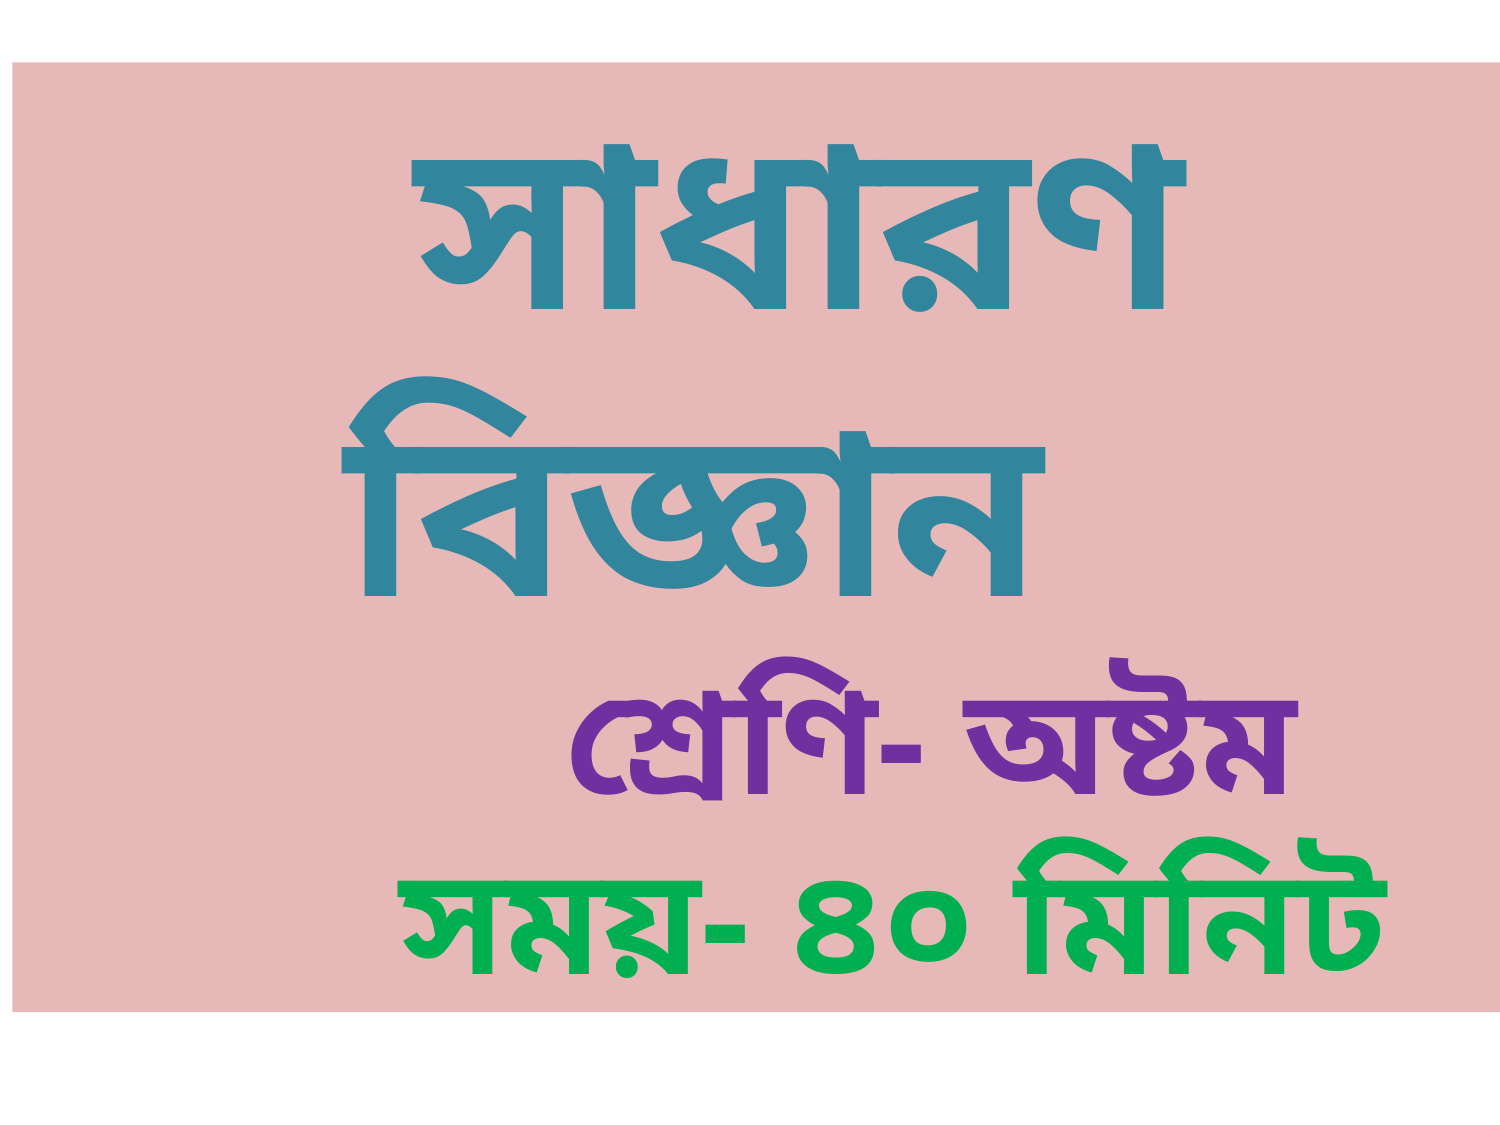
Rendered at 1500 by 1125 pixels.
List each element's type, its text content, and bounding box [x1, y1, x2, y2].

text_box সাধারণ বিজ্ঞান শ্রেণি- অষ্টম সময়- ৪০ মিনিট [12, 62, 1500, 1013]
